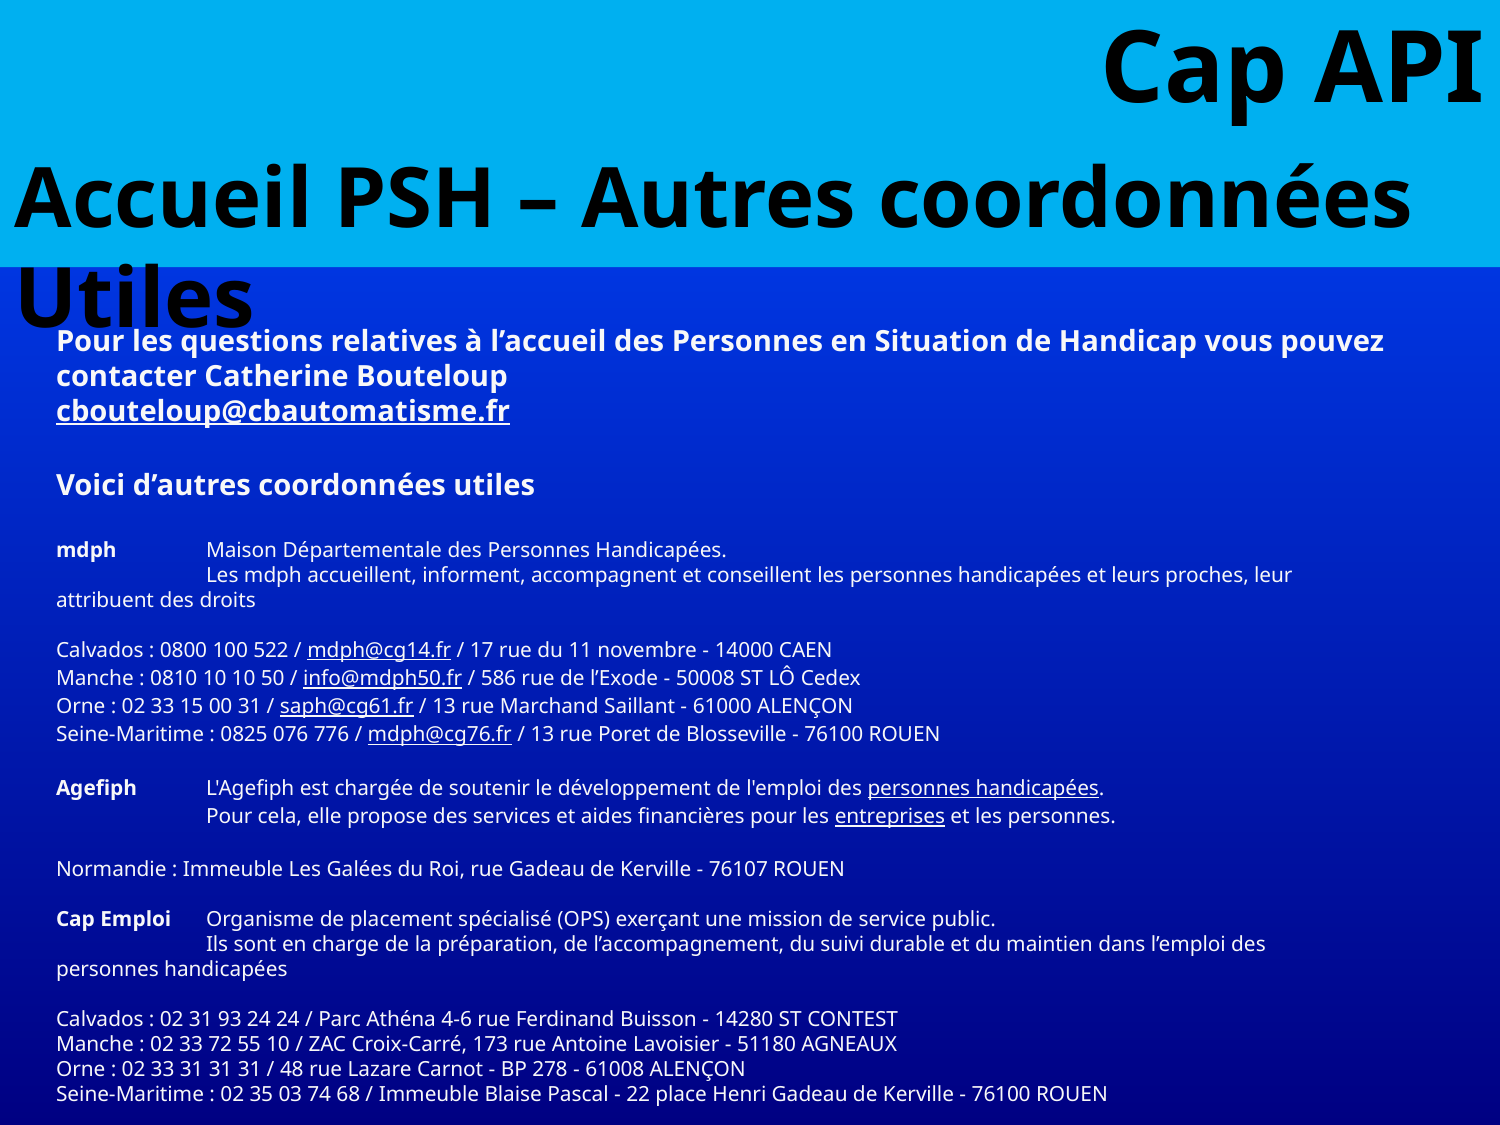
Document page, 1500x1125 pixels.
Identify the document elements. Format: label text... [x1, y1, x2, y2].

text_box Cap API [0, 0, 1500, 138]
title Accueil PSH – Autres coordonnées Utiles [0, 138, 1500, 268]
text_box Pour les questions relatives à l’accueil des Personnes en Situation de Handicap vous pouvez contacter Catherine Bouteloup cbouteloup@cbautomatisme.fr Voici d’autres coordonnées utiles mdph Maison Départementale des Personnes Handicapées. Les mdph accueillent, informent, accompagnent et conseillent les personnes handicapées et leurs proches, leur attribuent des droits Calvados : 0800 100 522 / mdph@cg14.fr / 17 rue du 11 novembre - 14000 CAEN Manche : 0810 10 10 50 / info@mdph50.fr / 586 rue de l’Exode - 50008 ST LÔ Cedex Orne : 02 33 15 00 31 / saph@cg61.fr / 13 rue Marchand Saillant - 61000 ALENÇON Seine-Maritime : 0825 076 776 / mdph@cg76.fr / 13 rue Poret de Blosseville - 76100 ROUEN Agefiph L'Agefiph est chargée de soutenir le développement de l'emploi des personnes handicapées. Pour cela, elle propose des services et aides financières pour les entreprises et les personnes. Normandie : Immeuble Les Galées du Roi, rue Gadeau de Kerville - 76107 ROUEN Cap Emploi Organisme de placement spécialisé (OPS) exerçant une mission de service public. Ils sont en charge de la préparation, de l’accompagnement, du suivi durable et du maintien dans l’emploi des personnes handicapées Calvados : 02 31 93 24 24 / Parc Athéna 4-6 rue Ferdinand Buisson - 14280 ST CONTEST Manche : 02 33 72 55 10 / ZAC Croix-Carré, 173 rue Antoine Lavoisier - 51180 AGNEAUX Orne : 02 33 31 31 31 / 48 rue Lazare Carnot - BP 278 - 61008 ALENÇON Seine-Maritime : 02 35 03 74 68 / Immeuble Blaise Pascal - 22 place Henri Gadeau de Kerville - 76100 ROUEN [41, 314, 1447, 1113]
